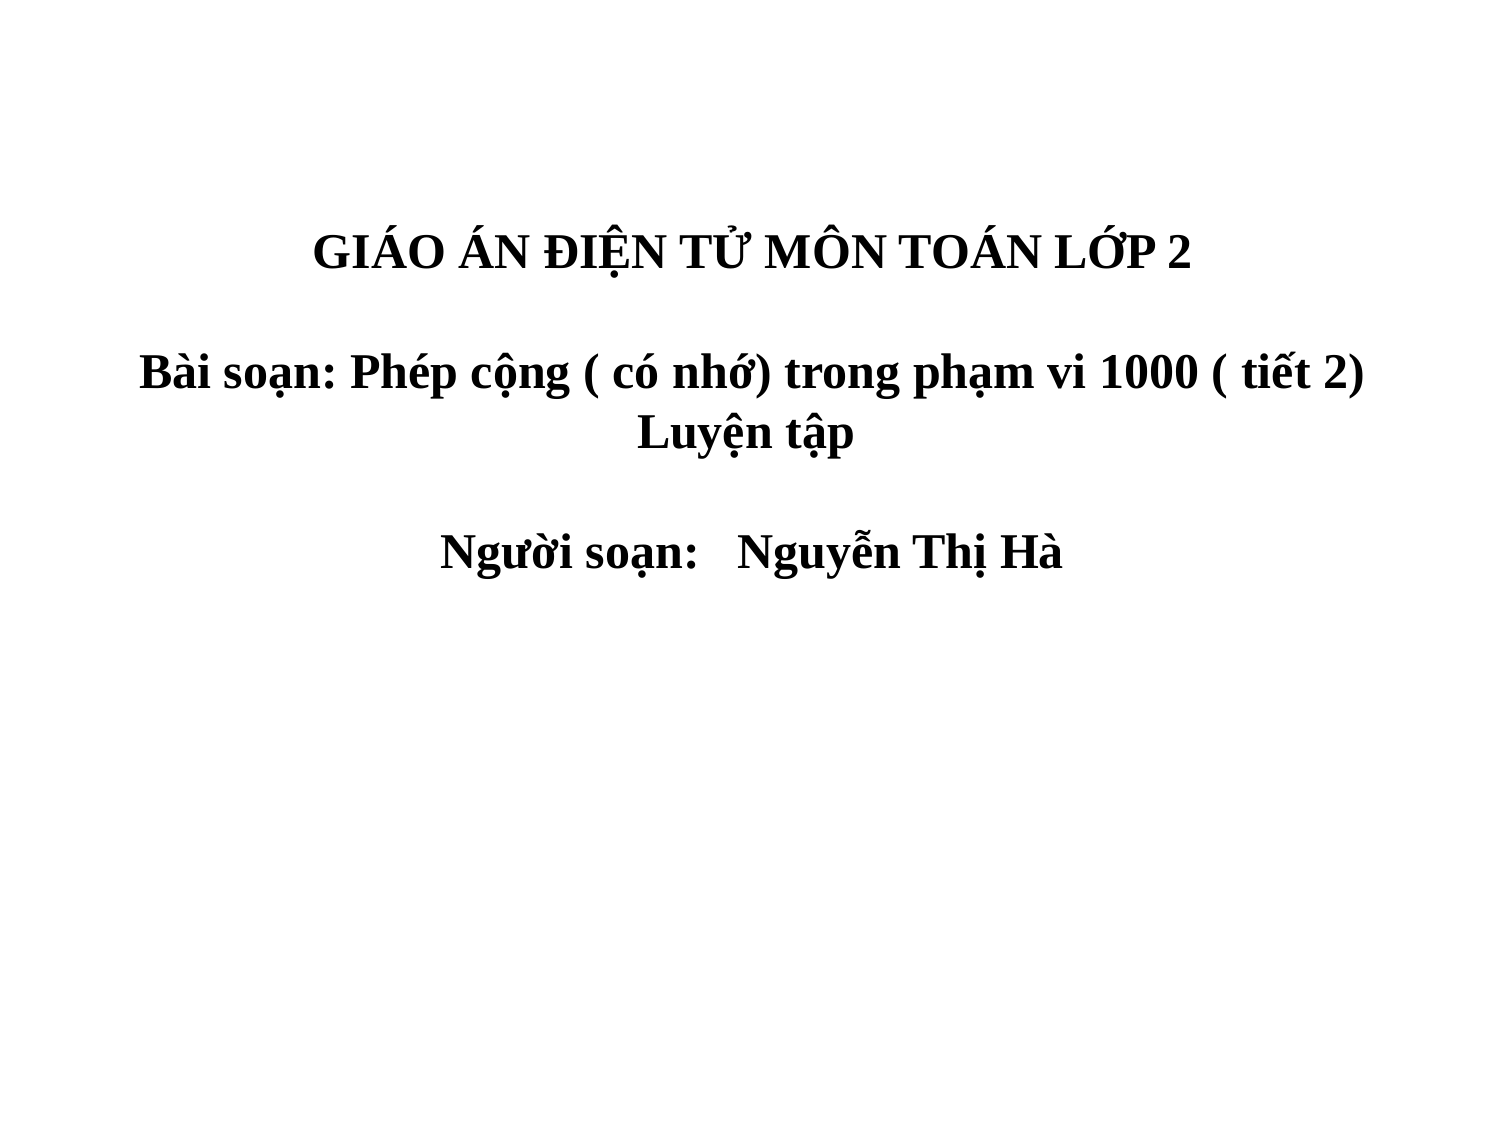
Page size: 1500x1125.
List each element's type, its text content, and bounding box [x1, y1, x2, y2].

text_box GIÁO ÁN ĐIỆN TỬ MÔN TOÁN LỚP 2 Bài soạn: Phép cộng ( có nhớ) trong phạm vi 1000 ( tiết 2) Luyện tập Người soạn: Nguyễn Thị Hà [99, 211, 1405, 586]
